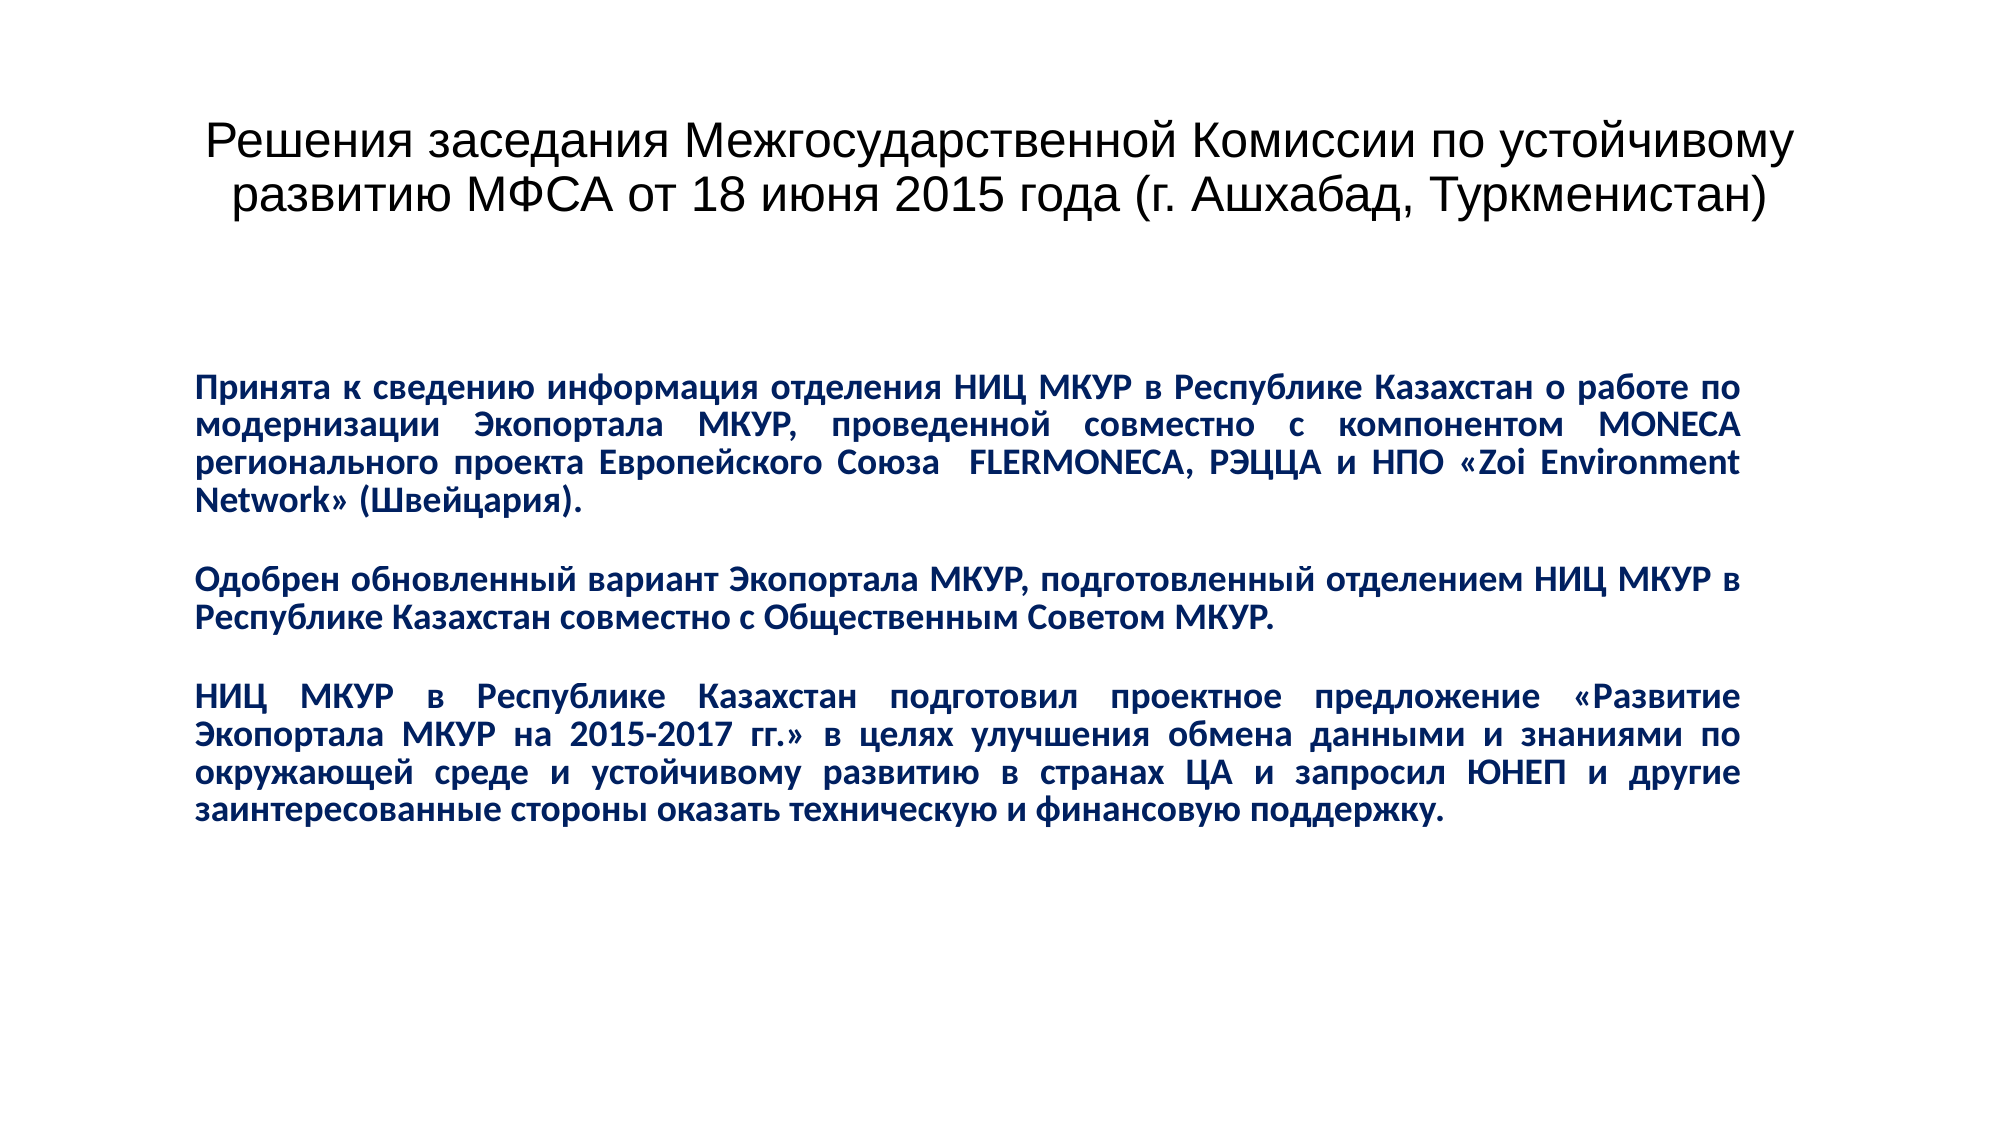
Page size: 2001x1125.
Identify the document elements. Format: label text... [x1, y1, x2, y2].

title Решения заседания Межгосударственной Комиссии по устойчивому развитию МФСА от 18 июня 2015 года (г. Ашхабад, Туркменистан) [137, 59, 1863, 278]
table_cell НИЦ МКУР в Республике Казахстан подготовил проектное предложение «Развитие Экопортала МКУР на 2015-2017 гг.» в целях улучшения обмена данными и знаниями по окружающей среде и устойчивому развитию в странах ЦА и запросил ЮНЕП и другие заинтересованные стороны оказать техническую и финансовую поддержку. [184, 683, 1753, 831]
table_header Принята к сведению информация отделения НИЦ МКУР в Республике Казахстан о работе по модернизации Экопортала МКУР, проведенной совместно с компонентом MONECA регионального проекта Европейского Союза FLERMONECA, РЭЦЦА и НПО «Zoi Environment Network» (Швейцария). [184, 372, 1753, 561]
table_cell Одобрен обновленный вариант Экопортала МКУР, подготовленный отделением НИЦ МКУР в Республике Казахстан совместно с Общественным Советом МКУР. [184, 566, 1753, 678]
